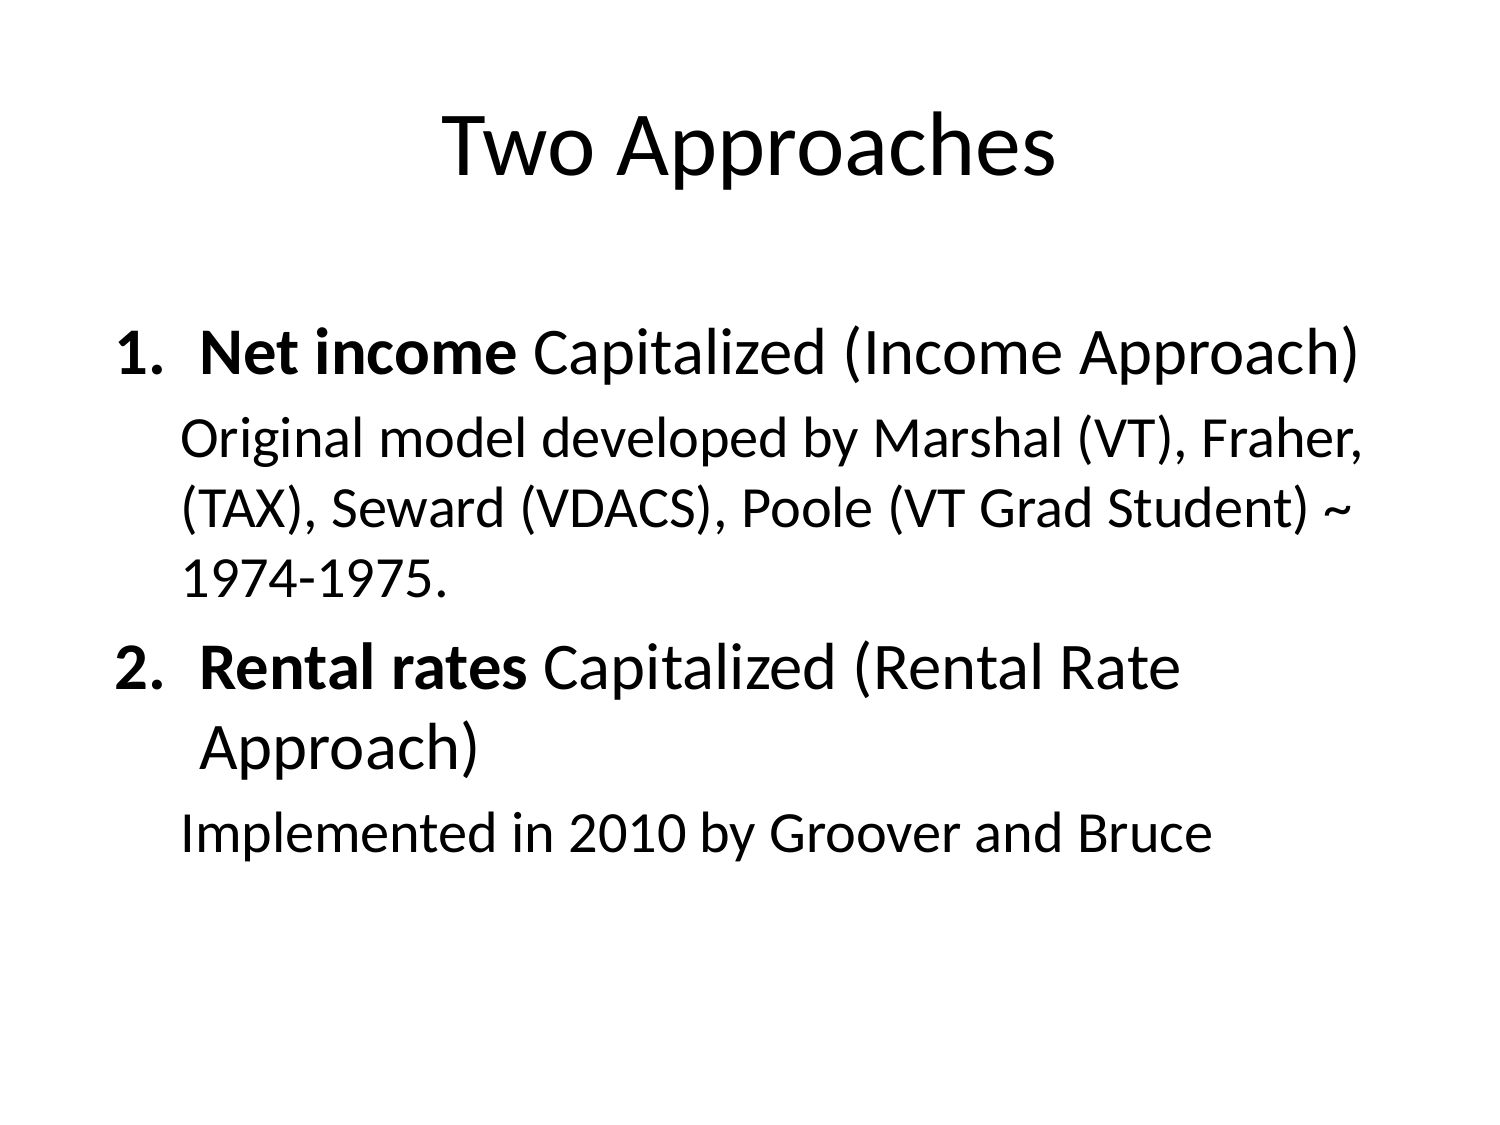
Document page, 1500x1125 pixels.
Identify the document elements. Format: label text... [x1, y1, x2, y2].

list Net income Capitalized (Income Approach) Original model developed by Marshal (VT), Fraher, (TAX), Seward (VDACS), Poole (VT Grad Student) ~ 1974-1975. Rental rates Capitalized (Rental Rate Approach) Implemented in 2010 by Groover and Bruce [99, 299, 1413, 988]
title Two Approaches [75, 45, 1425, 233]
